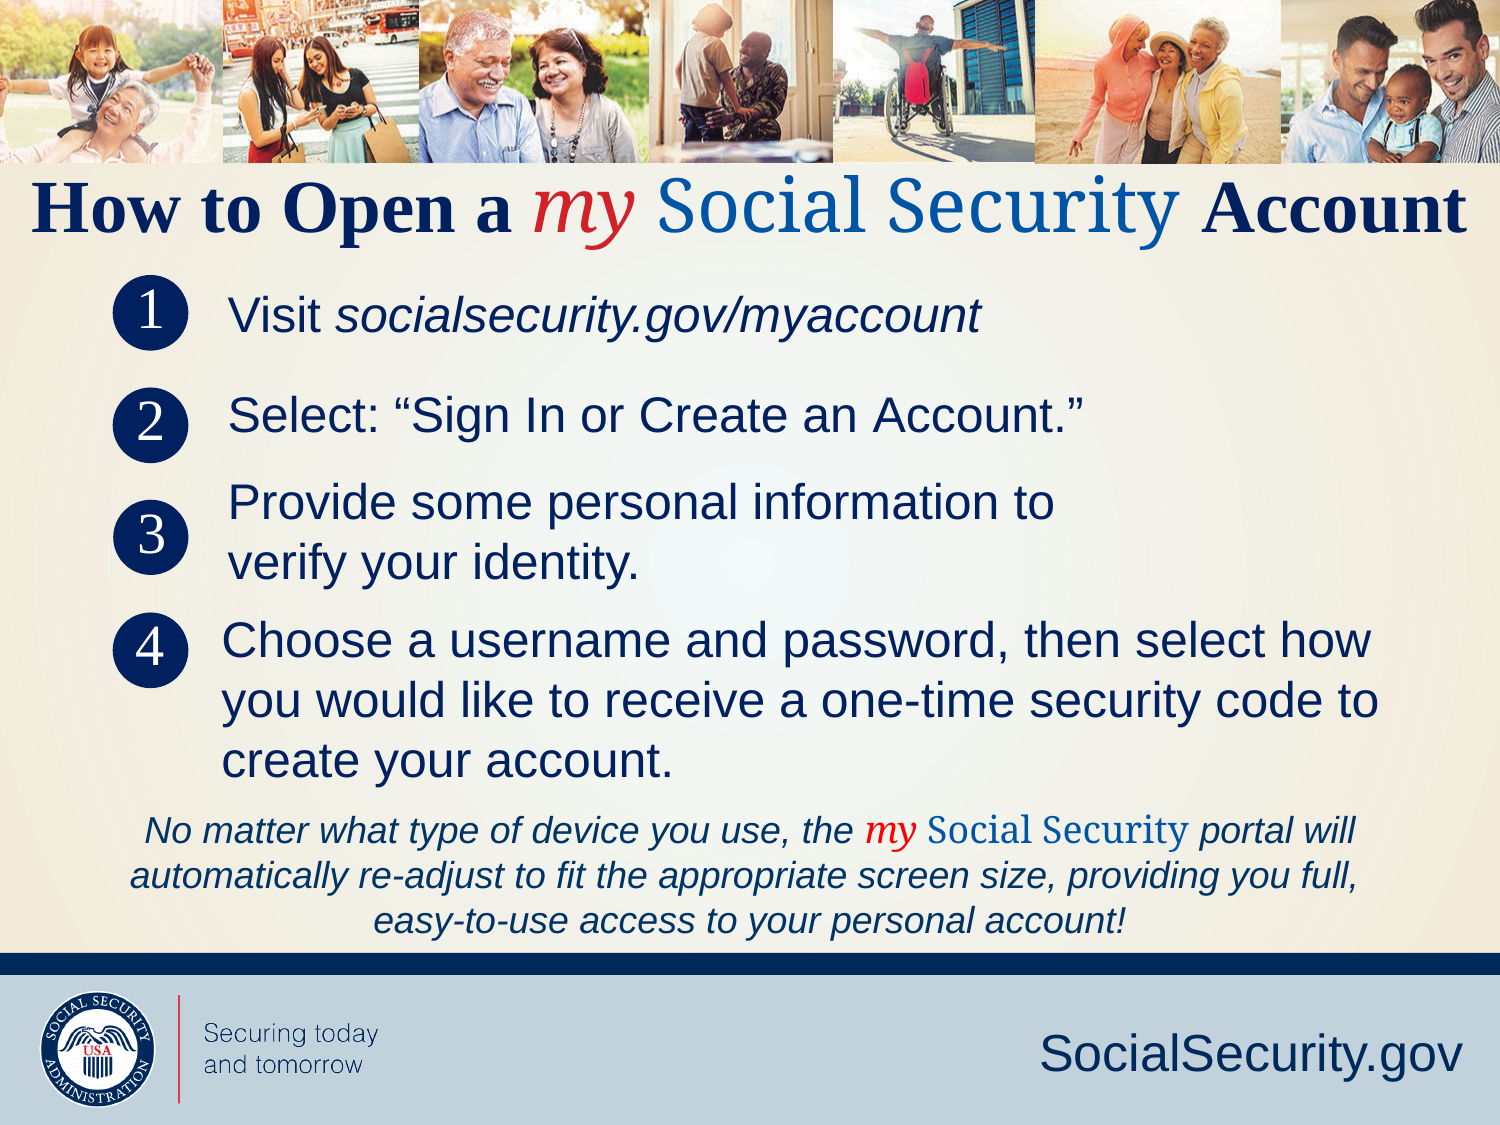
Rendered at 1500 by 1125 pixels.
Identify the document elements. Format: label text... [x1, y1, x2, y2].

text_box 4 [112, 600, 189, 685]
text_box Visit socialsecurity.gov/myaccount [212, 274, 1126, 350]
picture [0, 0, 1500, 149]
text_box 1 [112, 262, 189, 348]
text_box Provide some personal information to verify your identity. [213, 462, 1113, 598]
text_box [135, 460, 166, 464]
text_box No matter what type of device you use, the my Social Security portal will automatically re-adjust to fit the appropriate screen size, providing you full, easy-to-use access to your personal account! [24, 798, 1475, 949]
text_box 3 [114, 487, 190, 573]
text_box Select: “Sign In or Create an Account.” [212, 374, 1126, 450]
text_box Choose a username and password, then select how you would like to receive a one-time security code to create your account. [206, 599, 1463, 795]
text_box 2 [112, 375, 189, 460]
picture [34, 989, 386, 1111]
text_box [135, 685, 166, 689]
text_box How to Open a my Social Security Account [0, 149, 1500, 255]
